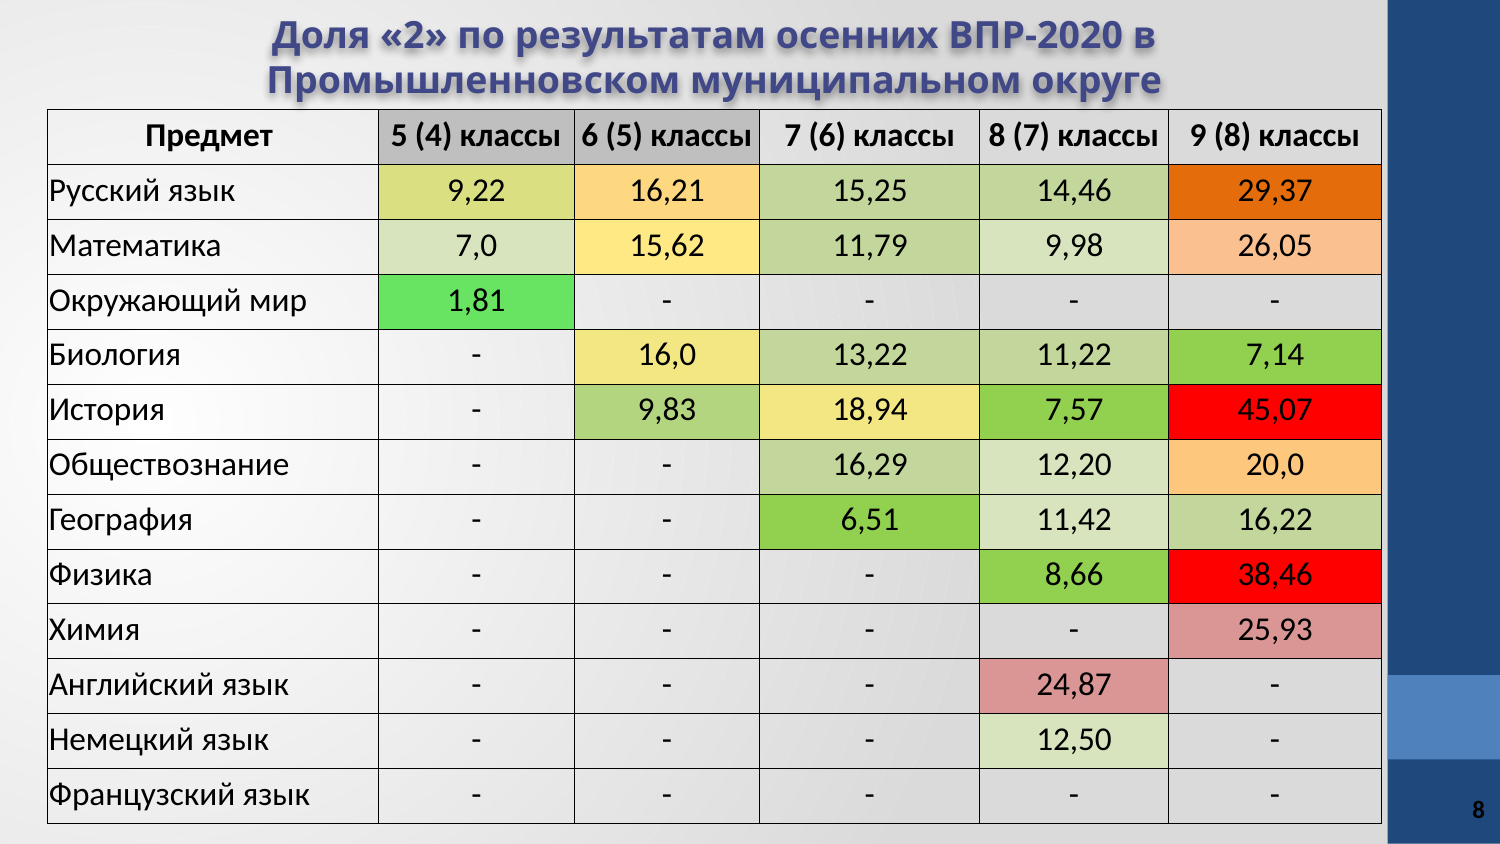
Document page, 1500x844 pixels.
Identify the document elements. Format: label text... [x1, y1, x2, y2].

table_cell - [575, 604, 759, 658]
table_cell 9,22 [379, 165, 574, 219]
table_cell Немецкий язык [48, 714, 378, 768]
table_cell - [575, 440, 759, 494]
table_cell 9,83 [575, 385, 759, 439]
table_cell 16,21 [575, 165, 759, 219]
table_cell - [379, 714, 574, 768]
table_cell - [980, 275, 1168, 329]
table_cell 26,05 [1169, 220, 1381, 274]
table_cell 20,0 [1169, 440, 1381, 494]
table_cell 16,29 [760, 440, 979, 494]
table_cell 7,57 [980, 385, 1168, 439]
table_cell - [760, 604, 979, 658]
table_cell - [980, 769, 1168, 823]
table_cell - [760, 769, 979, 823]
table_cell 12,20 [980, 440, 1168, 494]
table_cell 9,98 [980, 220, 1168, 274]
table_cell Окружающий мир [48, 275, 378, 329]
table_cell - [1169, 769, 1381, 823]
table_cell 7,0 [379, 220, 574, 274]
table_cell Обществознание [48, 440, 378, 494]
table_cell 11,79 [760, 220, 979, 274]
table_cell - [760, 659, 979, 713]
table_cell 6,51 [760, 495, 979, 549]
table_cell Физика [48, 550, 378, 603]
table_cell 7,14 [1169, 330, 1381, 384]
table_cell - [379, 440, 574, 494]
table_cell История [48, 385, 378, 439]
table_cell 15,62 [575, 220, 759, 274]
table_cell - [575, 769, 759, 823]
table_cell 38,46 [1169, 550, 1381, 603]
table_cell 1,81 [379, 275, 574, 329]
table_cell - [1169, 714, 1381, 768]
table_header 9 (8) классы [1169, 110, 1381, 164]
table_cell - [379, 604, 574, 658]
table_cell - [980, 604, 1168, 658]
table_cell - [379, 385, 574, 439]
table_cell - [1169, 659, 1381, 713]
table_cell 11,22 [980, 330, 1168, 384]
table_header 7 (6) классы [760, 110, 979, 164]
table_cell 29,37 [1169, 165, 1381, 219]
table_cell 11,42 [980, 495, 1168, 549]
table_cell - [575, 550, 759, 603]
table_cell География [48, 495, 378, 549]
table_cell - [760, 714, 979, 768]
table_header 8 (7) классы [980, 110, 1168, 164]
table_header 5 (4) классы [379, 110, 574, 164]
table_cell 16,0 [575, 330, 759, 384]
table_cell Биология [48, 330, 378, 384]
table_cell - [379, 495, 574, 549]
table_cell Математика [48, 220, 378, 274]
table_cell 8,66 [980, 550, 1168, 603]
table_cell 18,94 [760, 385, 979, 439]
table_cell - [575, 495, 759, 549]
table_cell 14,46 [980, 165, 1168, 219]
table_header 6 (5) классы [575, 110, 759, 164]
table_cell - [760, 275, 979, 329]
table_cell - [379, 550, 574, 603]
table_cell - [1169, 275, 1381, 329]
table_cell Русский язык [48, 165, 378, 219]
table_cell - [575, 714, 759, 768]
table_cell - [379, 769, 574, 823]
table_cell 45,07 [1169, 385, 1381, 439]
table_cell 15,25 [760, 165, 979, 219]
table_cell 24,87 [980, 659, 1168, 713]
table_cell 25,93 [1169, 604, 1381, 658]
table_cell - [760, 550, 979, 603]
table_cell Химия [48, 604, 378, 658]
text_box 8 [1393, 786, 1500, 832]
text_box Доля «2» по результатам осенних ВПР-2020 в Промышленновском муниципальном округе [45, 3, 1384, 109]
table_cell - [575, 275, 759, 329]
table_cell 12,50 [980, 714, 1168, 768]
table_cell - [575, 659, 759, 713]
table_cell 16,22 [1169, 495, 1381, 549]
table_cell - [379, 330, 574, 384]
table_cell Французский язык [48, 769, 378, 823]
table_header Предмет [48, 110, 378, 164]
table_cell - [379, 659, 574, 713]
table_cell 13,22 [760, 330, 979, 384]
table_cell Английский язык [48, 659, 378, 713]
